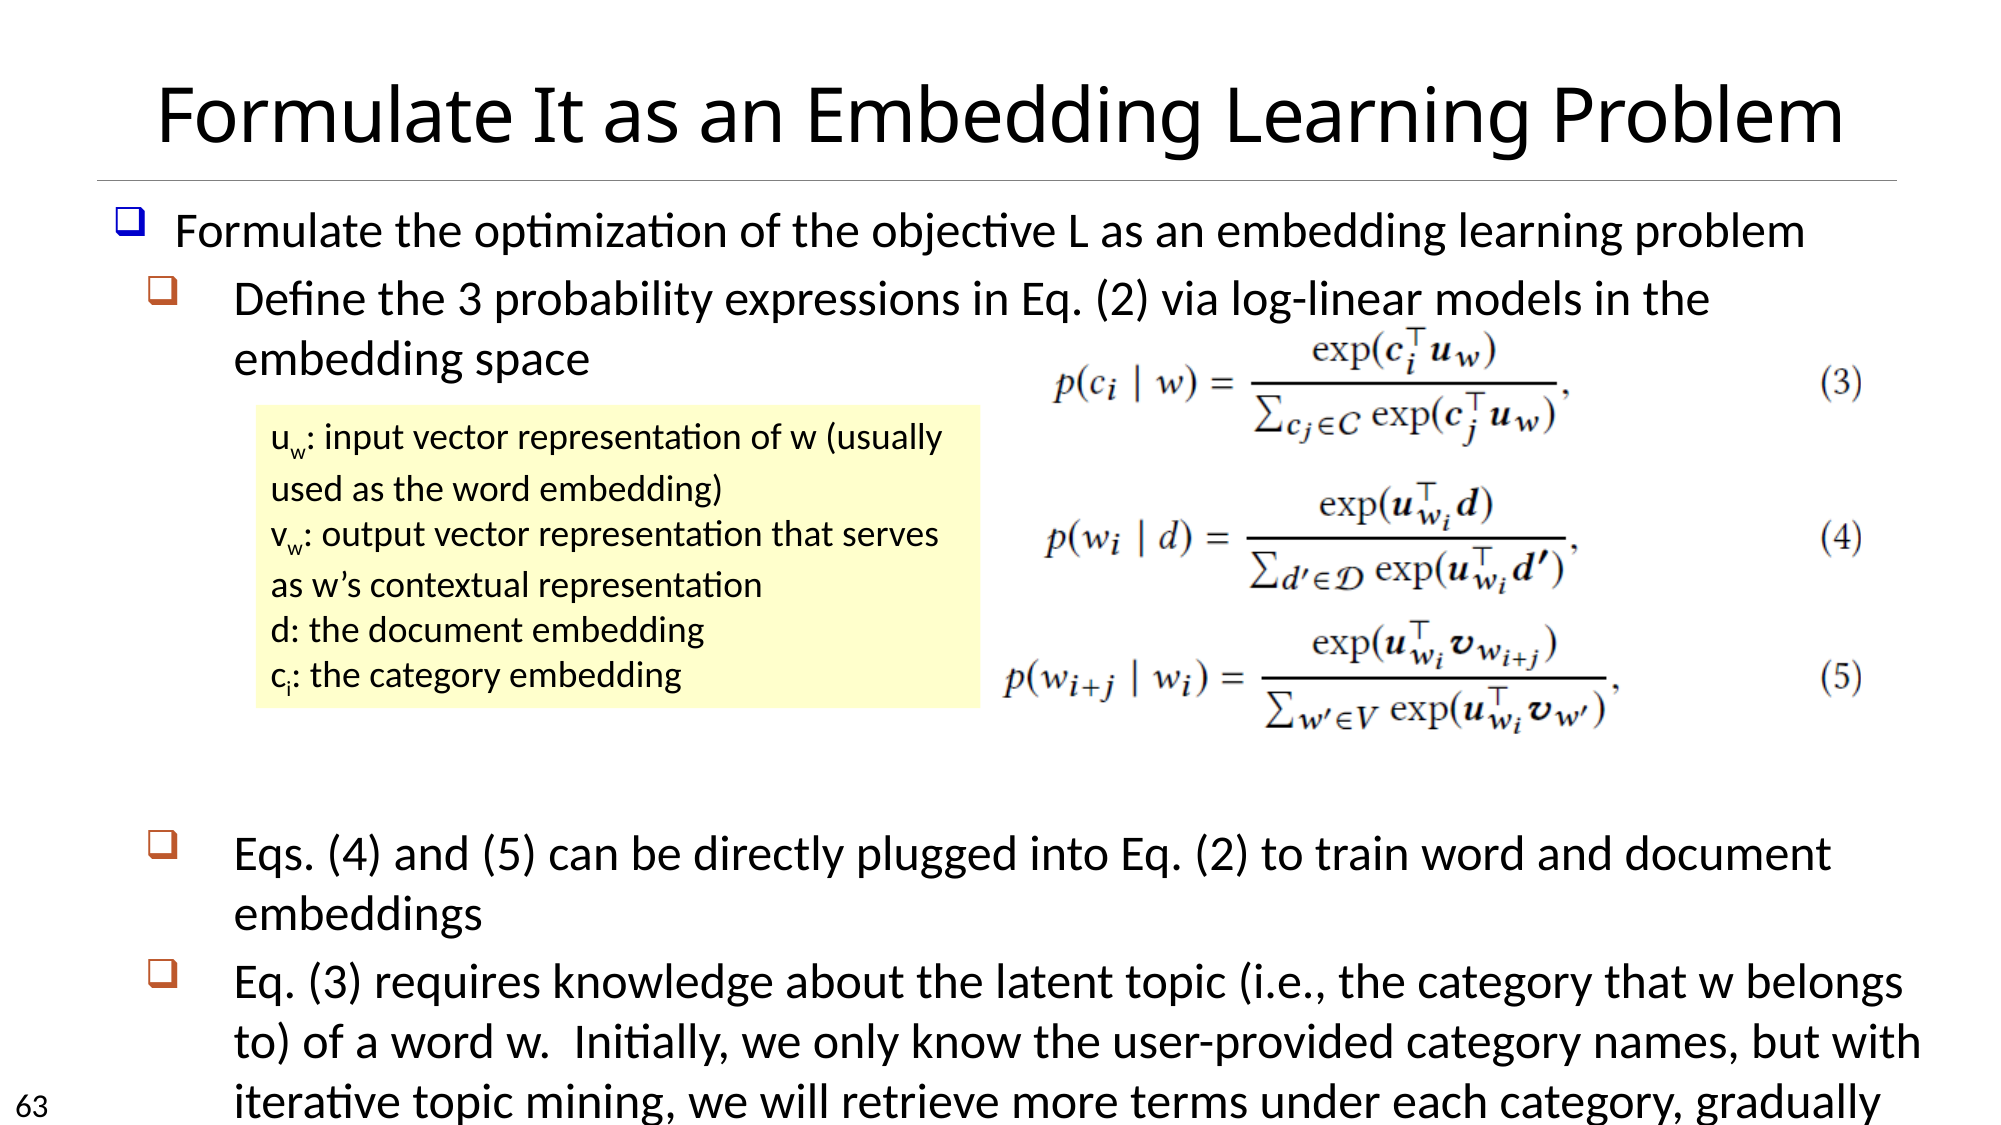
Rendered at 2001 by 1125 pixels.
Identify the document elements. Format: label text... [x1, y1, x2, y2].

title Formulate It as an Embedding Learning Problem [13, 19, 1988, 166]
list Formulate the optimization of the objective L as an embedding learning problem Define the 3 probability expressions in Eq. (2) via log-linear models in the embedding space Eqs. (4) and (5) can be directly plugged into Eq. (2) to train word and document embeddings Eq. (3) requires knowledge about the latent topic (i.e., the category that w belongs to) of a word w. Initially, we only know the user-provided category names, but with iterative topic mining, we will retrieve more terms under each category, gradually discovering the latent topic of more words [97, 189, 1954, 1086]
picture [1000, 324, 1862, 736]
text_box uw: input vector representation of w (usually used as the word embedding) vw: output vector representation that serves as w’s contextual representation d: the document embedding ci: the category embedding [255, 404, 981, 709]
